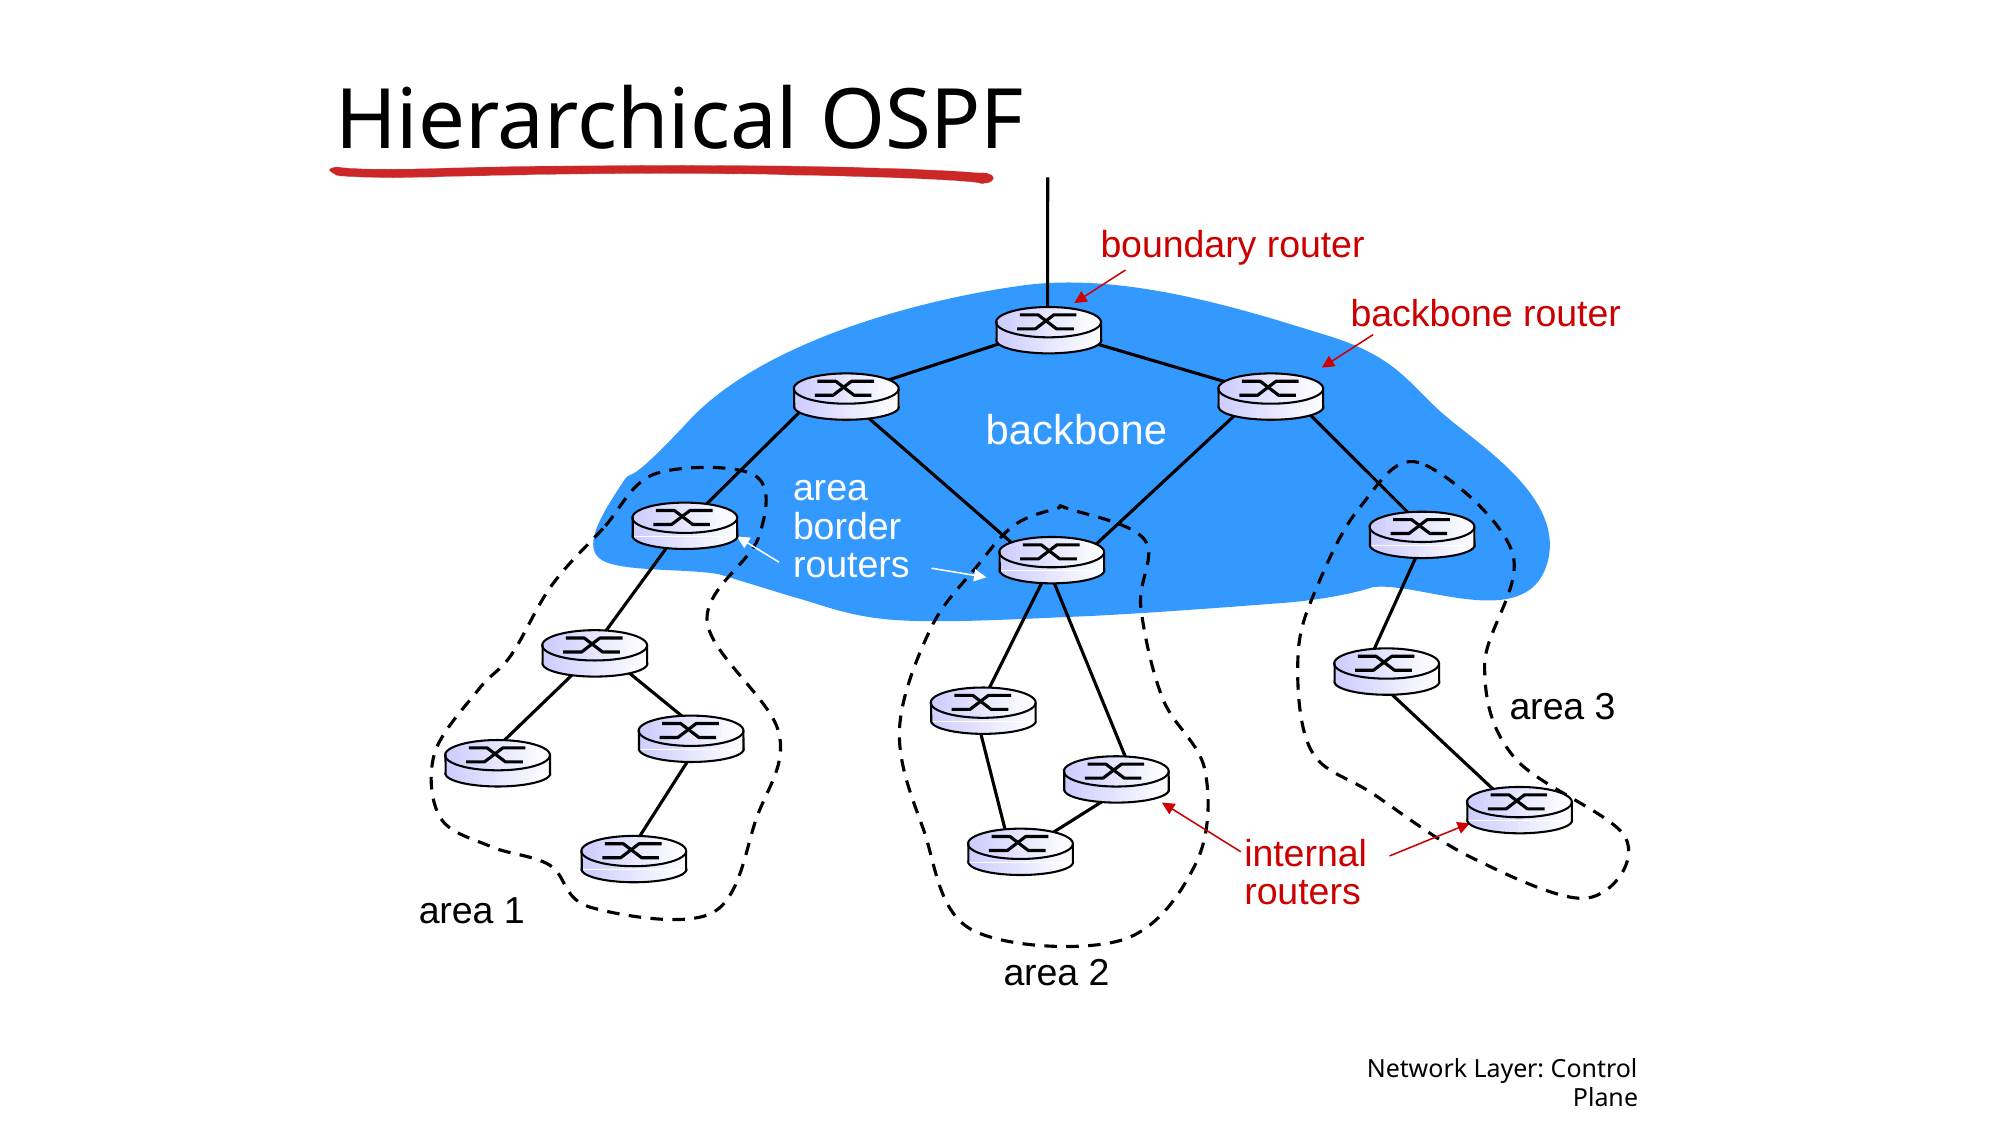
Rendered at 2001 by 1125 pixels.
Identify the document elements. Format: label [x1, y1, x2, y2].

text_box [403, 878, 540, 939]
picture [326, 160, 1002, 189]
title [320, 27, 1049, 216]
text_box [431, 177, 1636, 1001]
footer [1295, 1062, 1654, 1102]
